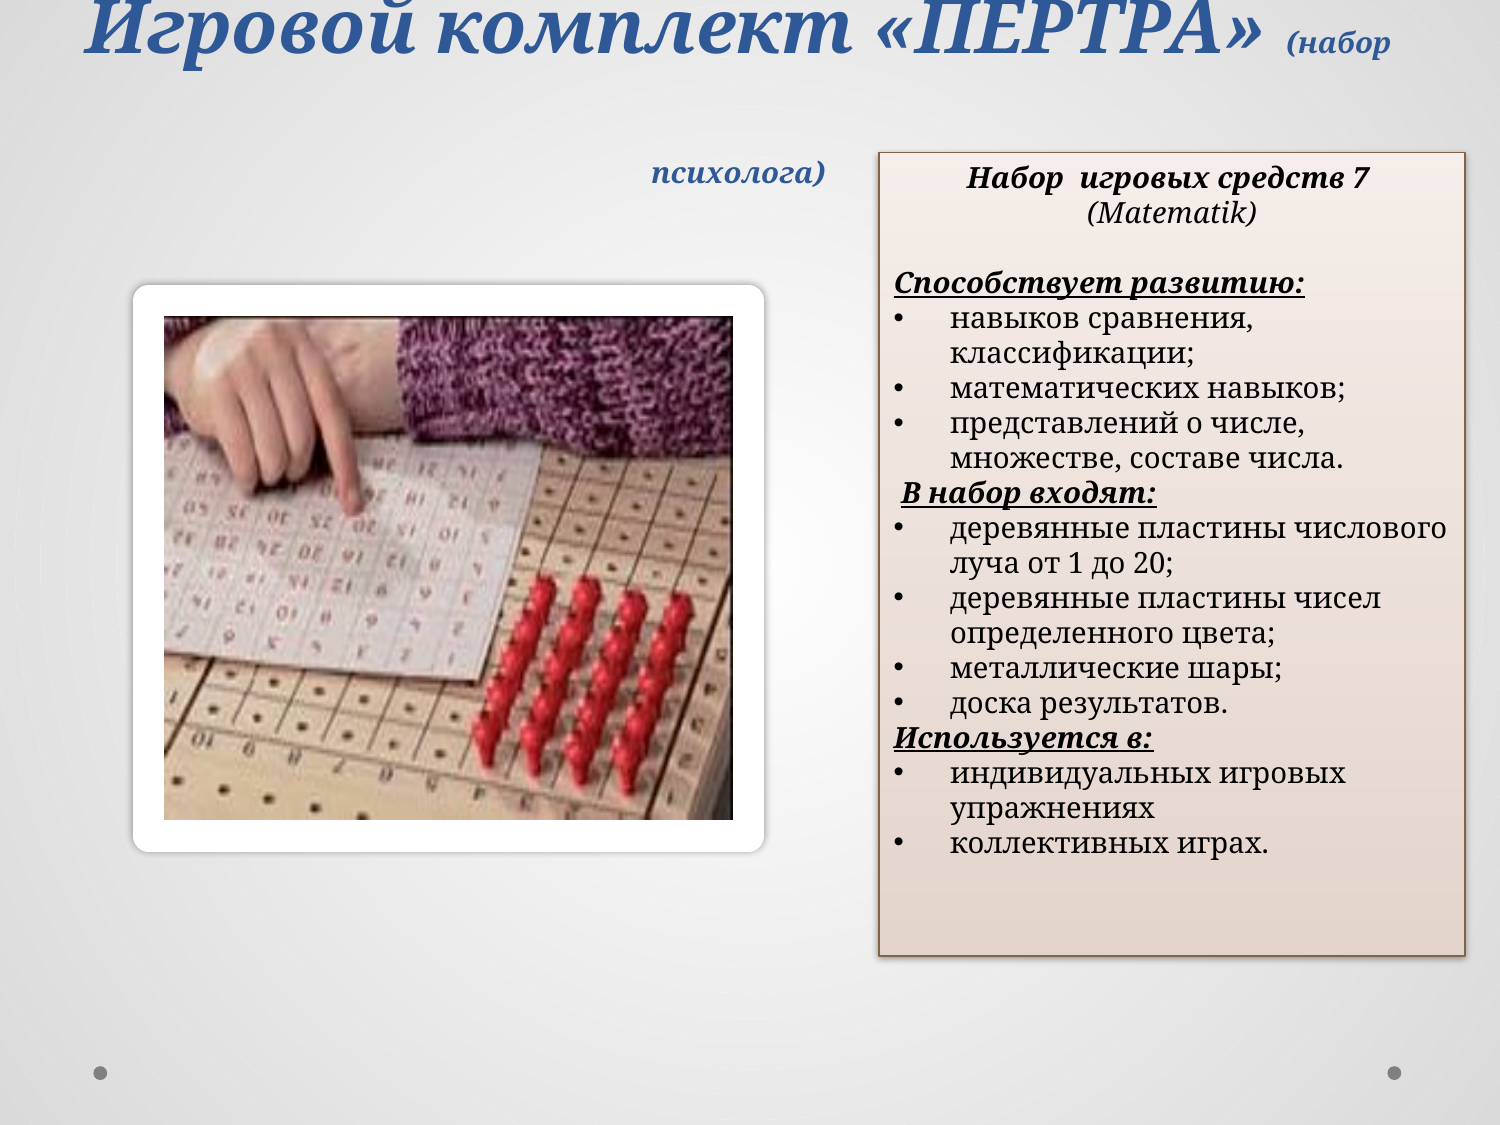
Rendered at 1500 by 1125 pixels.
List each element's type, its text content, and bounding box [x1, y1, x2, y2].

text_box Набор игровых средств 7 (Matematik) Способствует развитию: навыков сравнения, классификации; математических навыков; представлений о числе, множестве, составе числа. В набор входят: деревянные пластины числового луча от 1 до 20; деревянные пластины чисел определенного цвета; металлические шары; доска результатов. Используется в: индивидуальных игровых упражнениях коллективных играх. [878, 152, 1466, 957]
picture [163, 316, 733, 821]
title Игровой комплект «ПЕРТРА» (набор психолога) [0, 0, 1477, 138]
